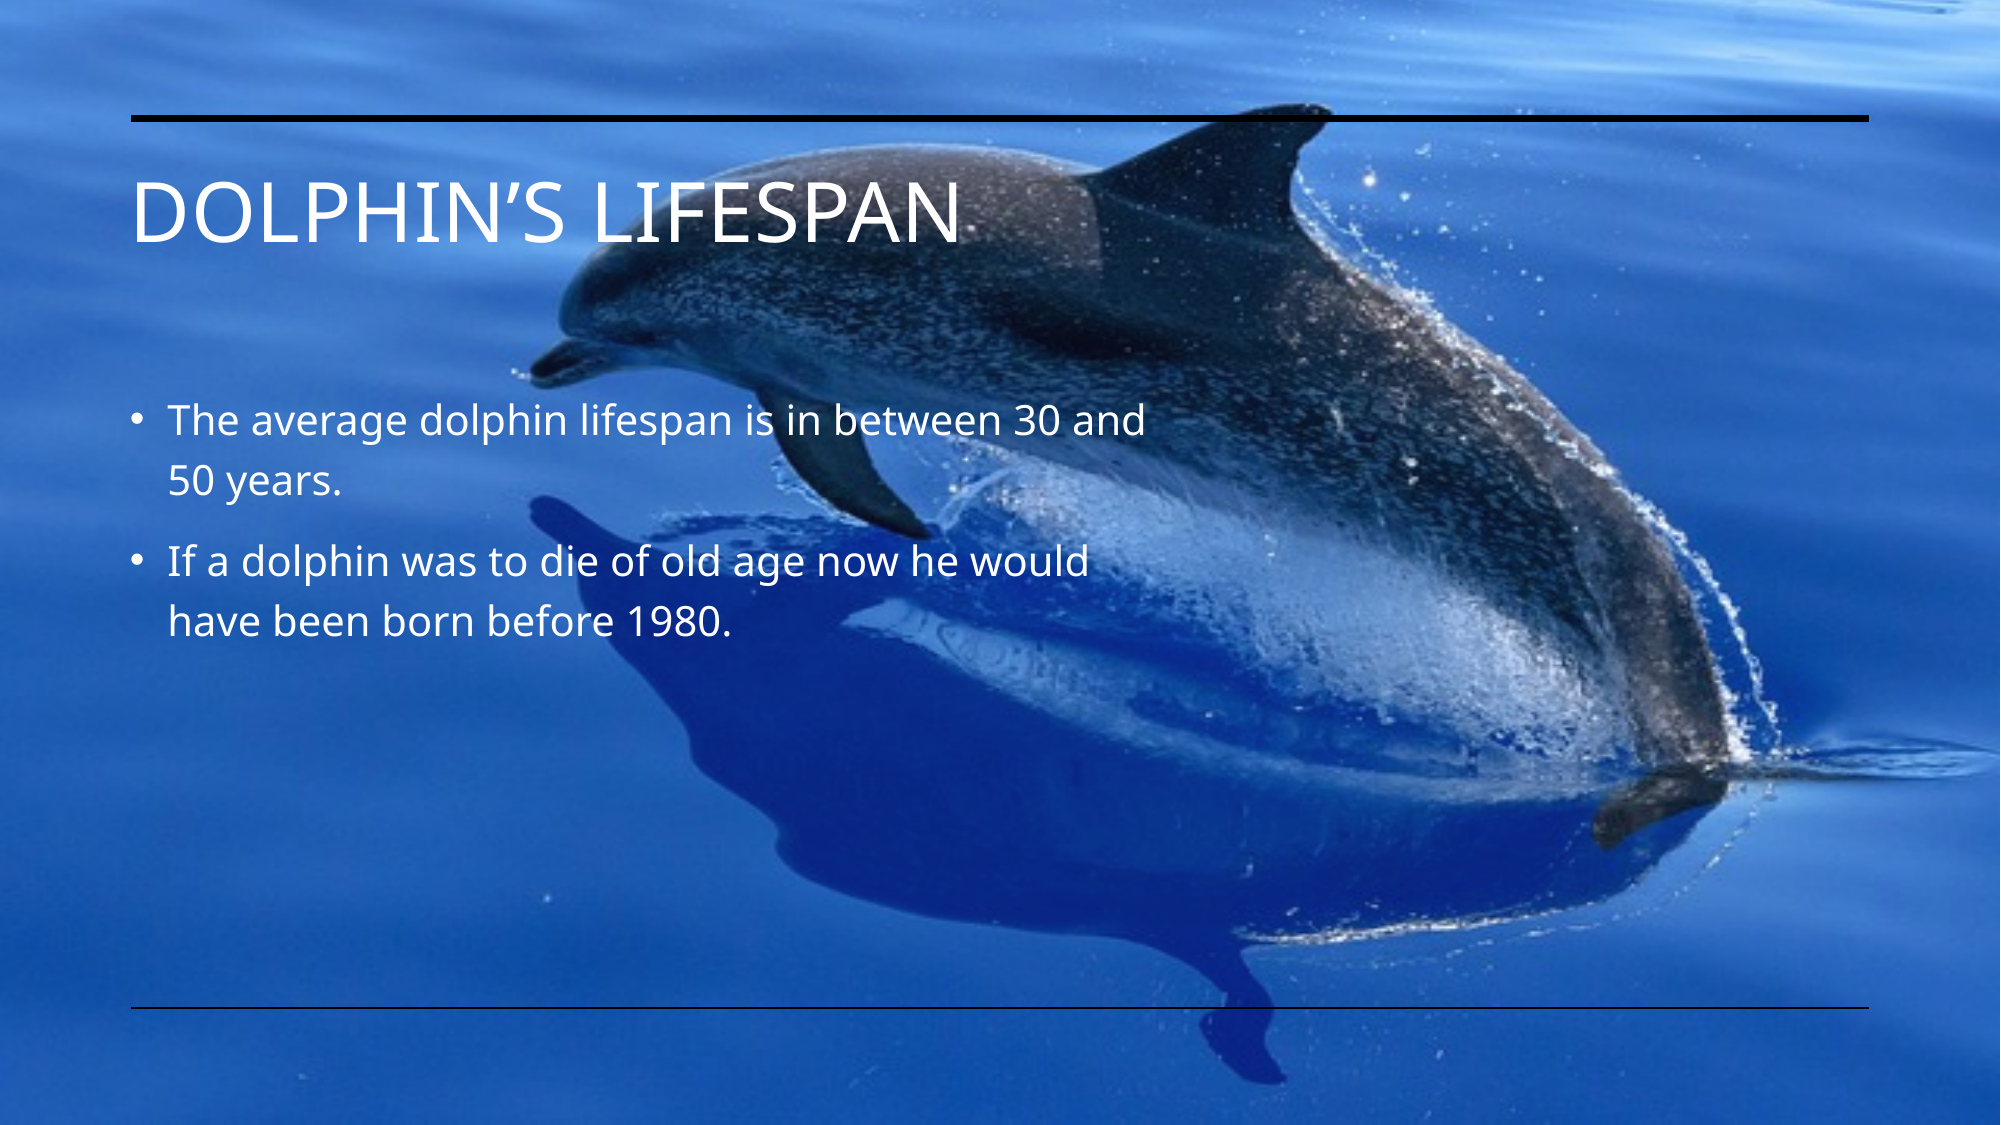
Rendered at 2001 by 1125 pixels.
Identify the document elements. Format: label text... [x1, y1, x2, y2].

picture [0, 0, 2000, 1125]
title Dolphin’s lifespan [114, 151, 1869, 377]
list The average dolphin lifespan is in between 30 and 50 years. If a dolphin was to die of old age now he would have been born before 1980. [114, 376, 1209, 973]
